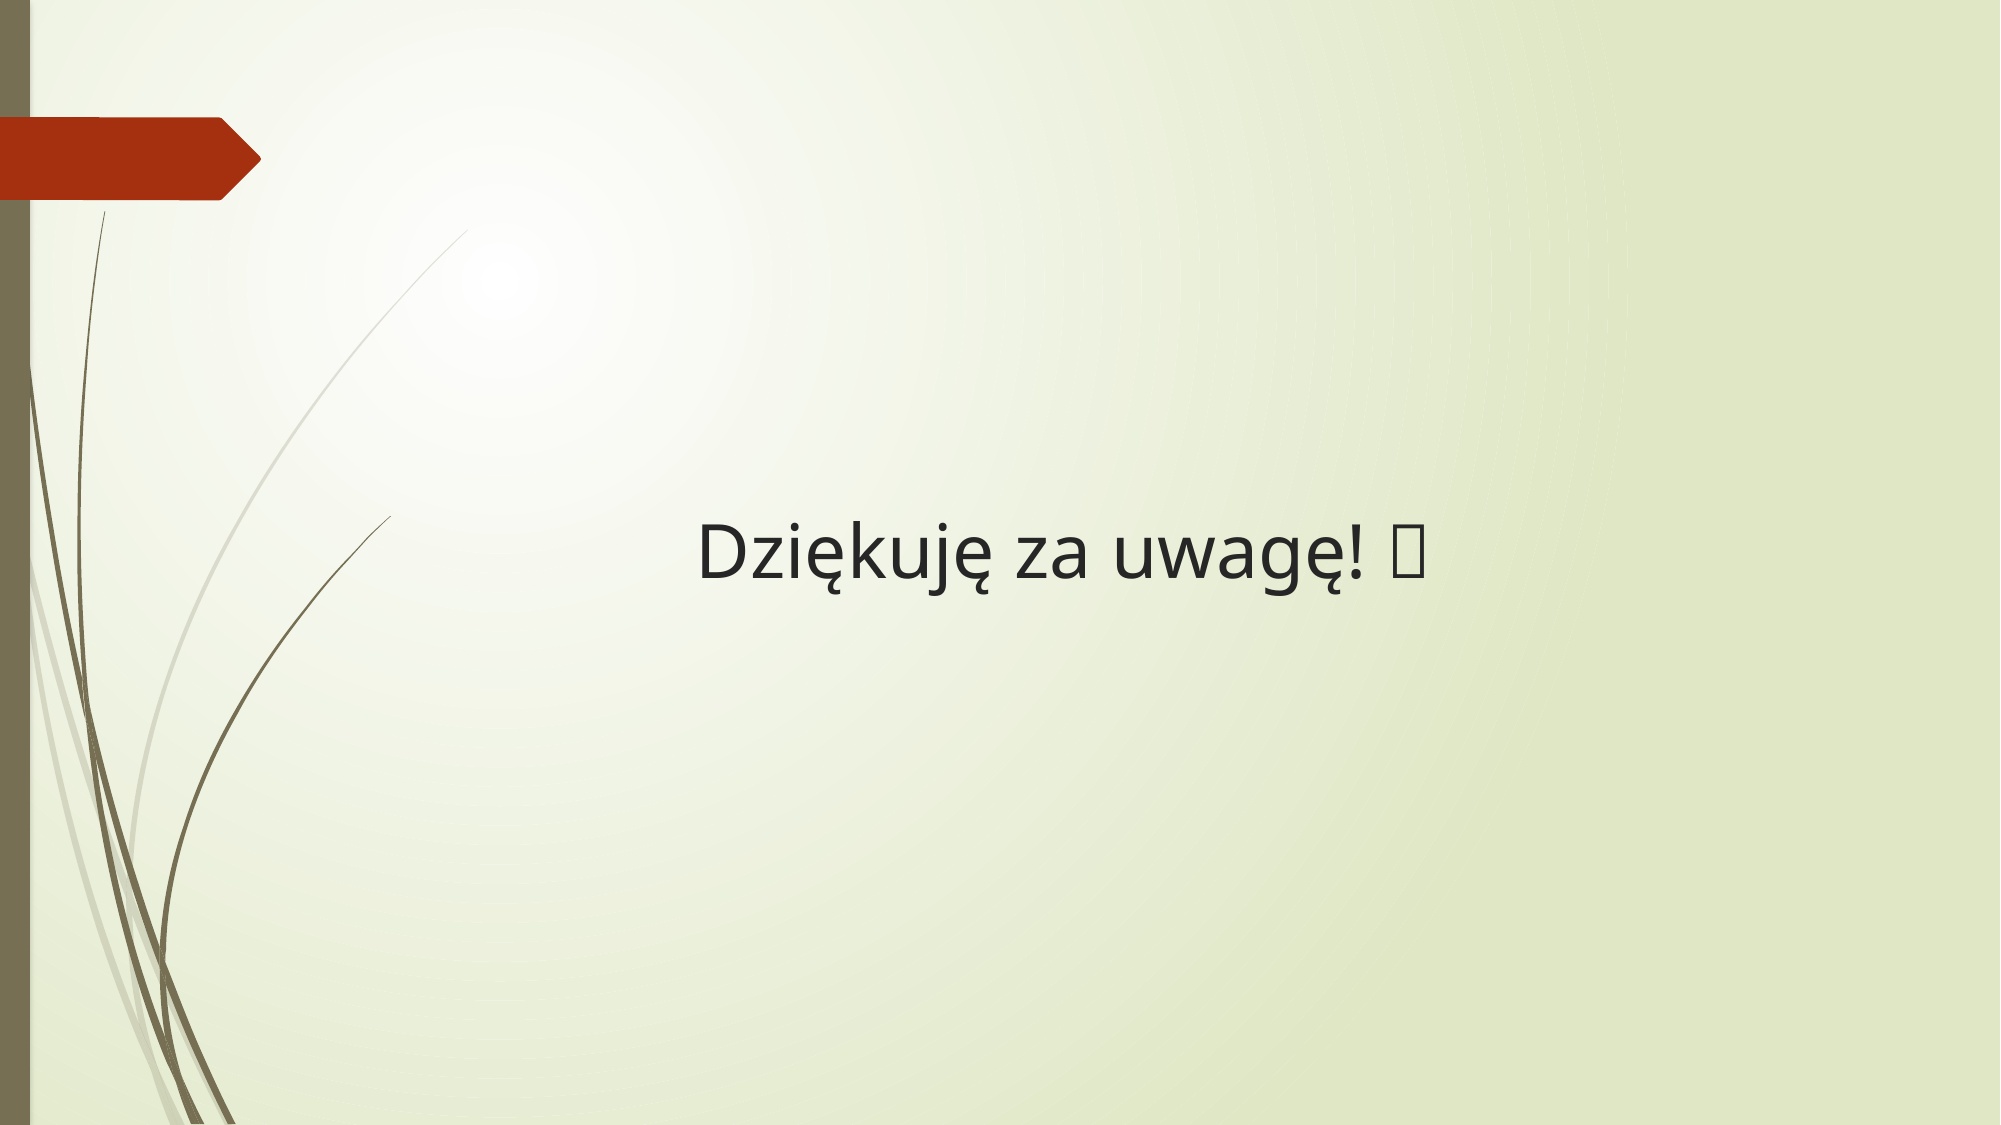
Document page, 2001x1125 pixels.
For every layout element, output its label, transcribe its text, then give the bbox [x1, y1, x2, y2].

title Dziękuję za uwagę!  [332, 496, 1795, 707]
